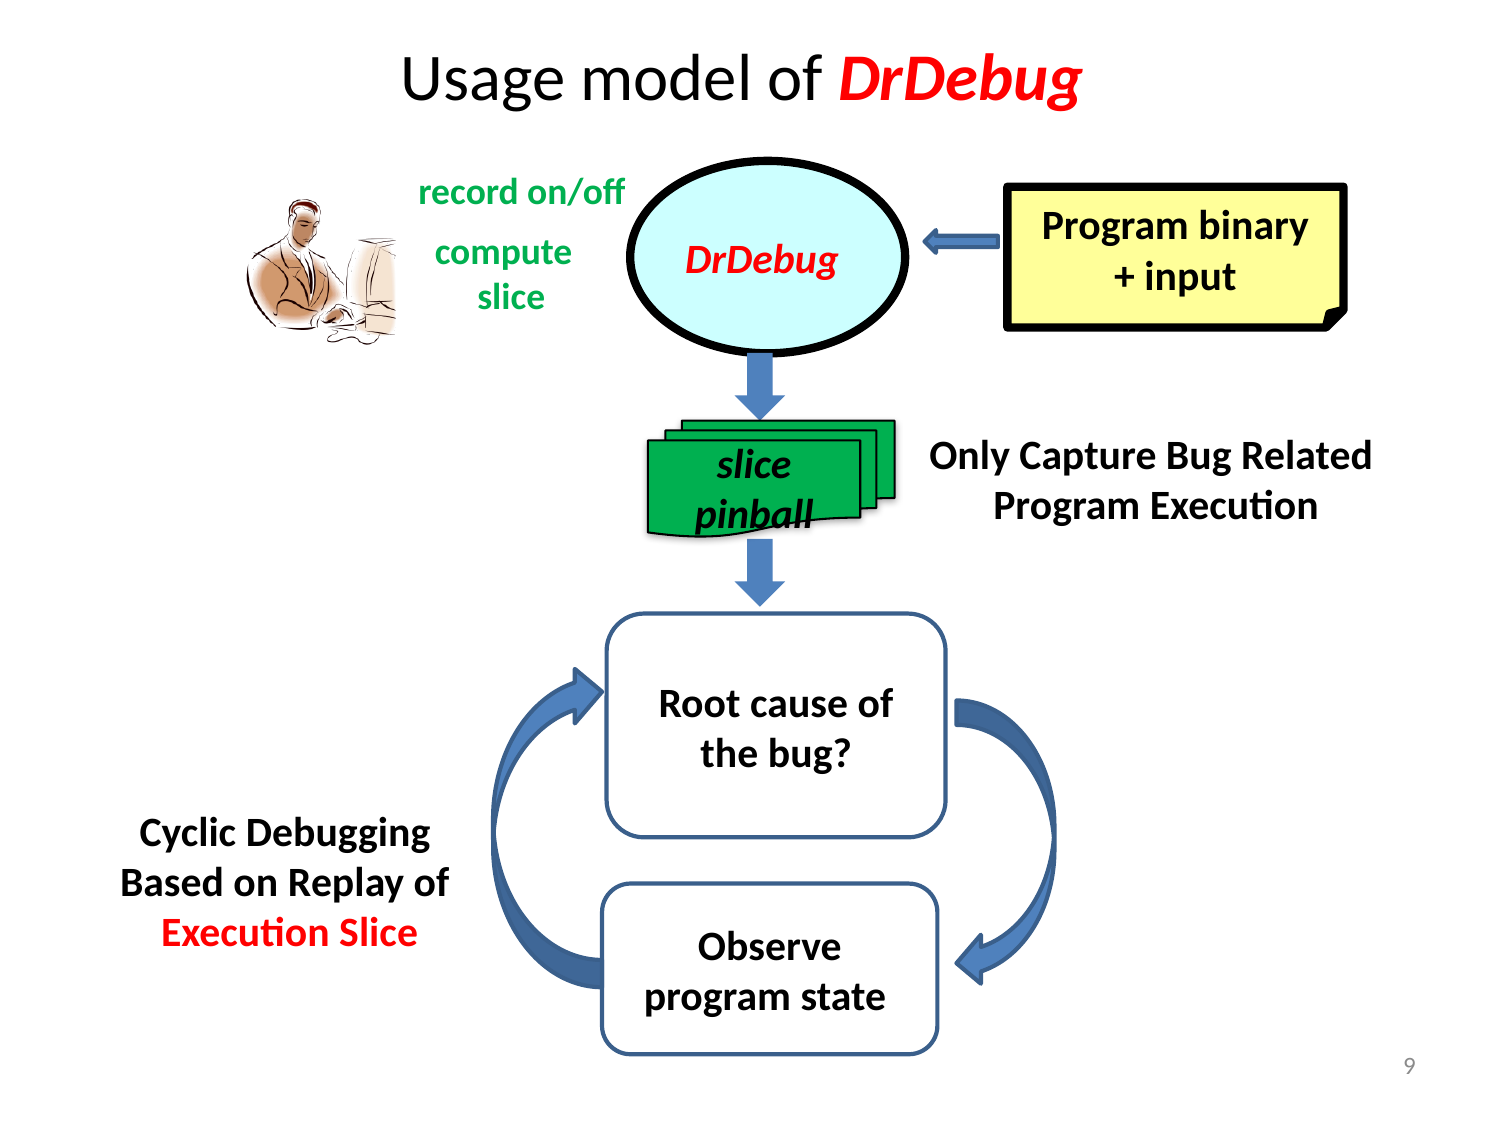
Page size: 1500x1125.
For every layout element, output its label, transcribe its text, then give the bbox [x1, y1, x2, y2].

text_box [954, 698, 1057, 986]
text_box [734, 538, 786, 607]
slide_number 9 [1080, 1034, 1431, 1094]
text_box Usage model of DrDebug [0, 26, 1500, 197]
text_box Only Capture Bug Related Program Execution [914, 420, 1398, 536]
text_box Root cause of the bug? [604, 611, 948, 840]
text_box DrDebug [646, 197, 906, 354]
text_box Observe program state [599, 881, 940, 1057]
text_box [241, 159, 643, 345]
text_box [490, 667, 605, 990]
text_box [922, 228, 1000, 255]
text_box Cyclic Debugging Based on Replay of Execution Slice [105, 797, 475, 963]
text_box slice pinball [647, 419, 896, 538]
text_box [734, 352, 786, 419]
text_box Program binary + input [1007, 197, 1344, 328]
